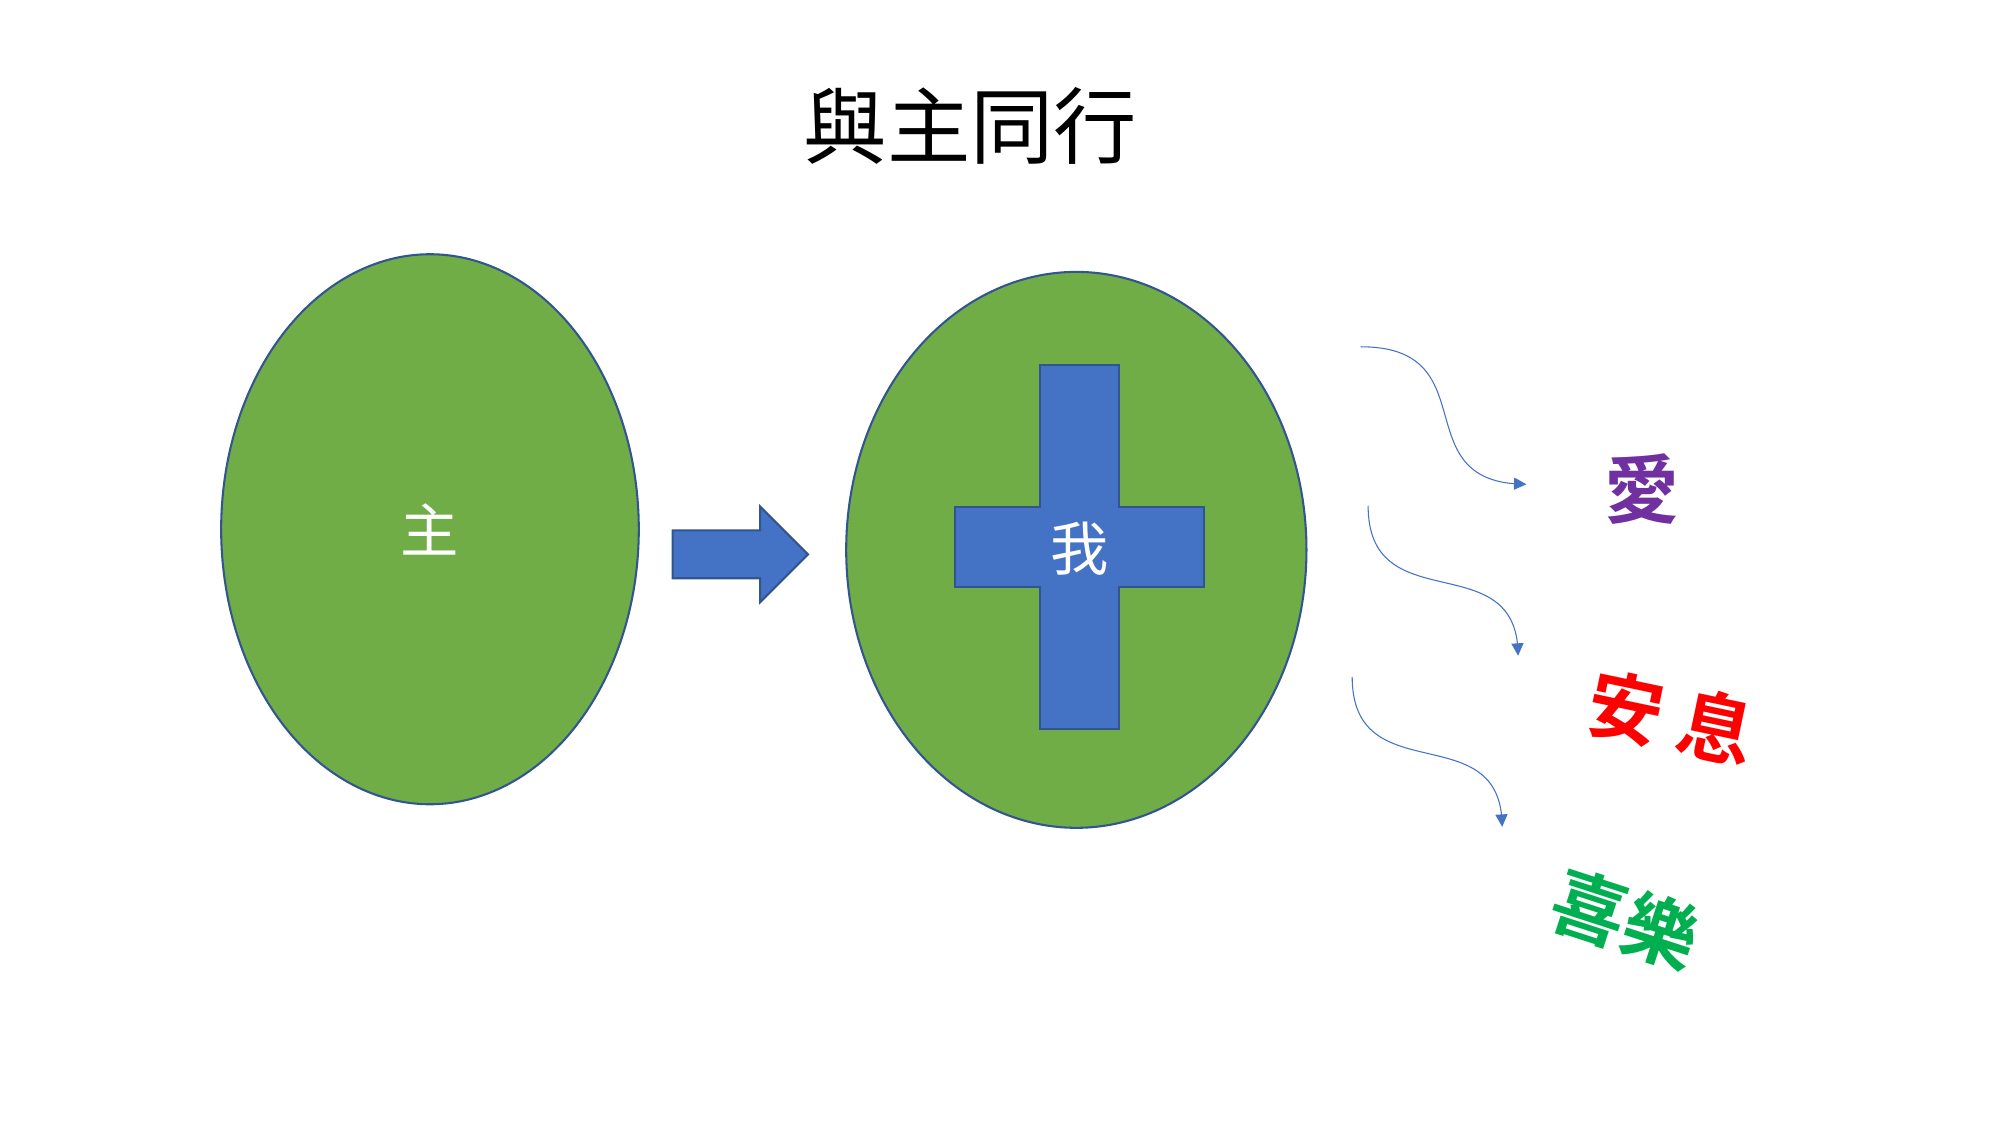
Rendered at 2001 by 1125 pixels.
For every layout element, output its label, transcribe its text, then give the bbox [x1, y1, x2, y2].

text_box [1360, 346, 1527, 485]
text_box 喜樂 [1490, 829, 1809, 1023]
text_box 主 [220, 253, 640, 806]
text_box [1368, 505, 1519, 656]
title 與主同行 [247, 29, 1695, 291]
text_box 我 [954, 364, 1205, 730]
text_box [1352, 676, 1503, 827]
text_box [845, 270, 1308, 829]
text_box [671, 504, 810, 605]
text_box 愛 [1589, 435, 1810, 541]
text_box 安 息 [1541, 580, 1887, 809]
